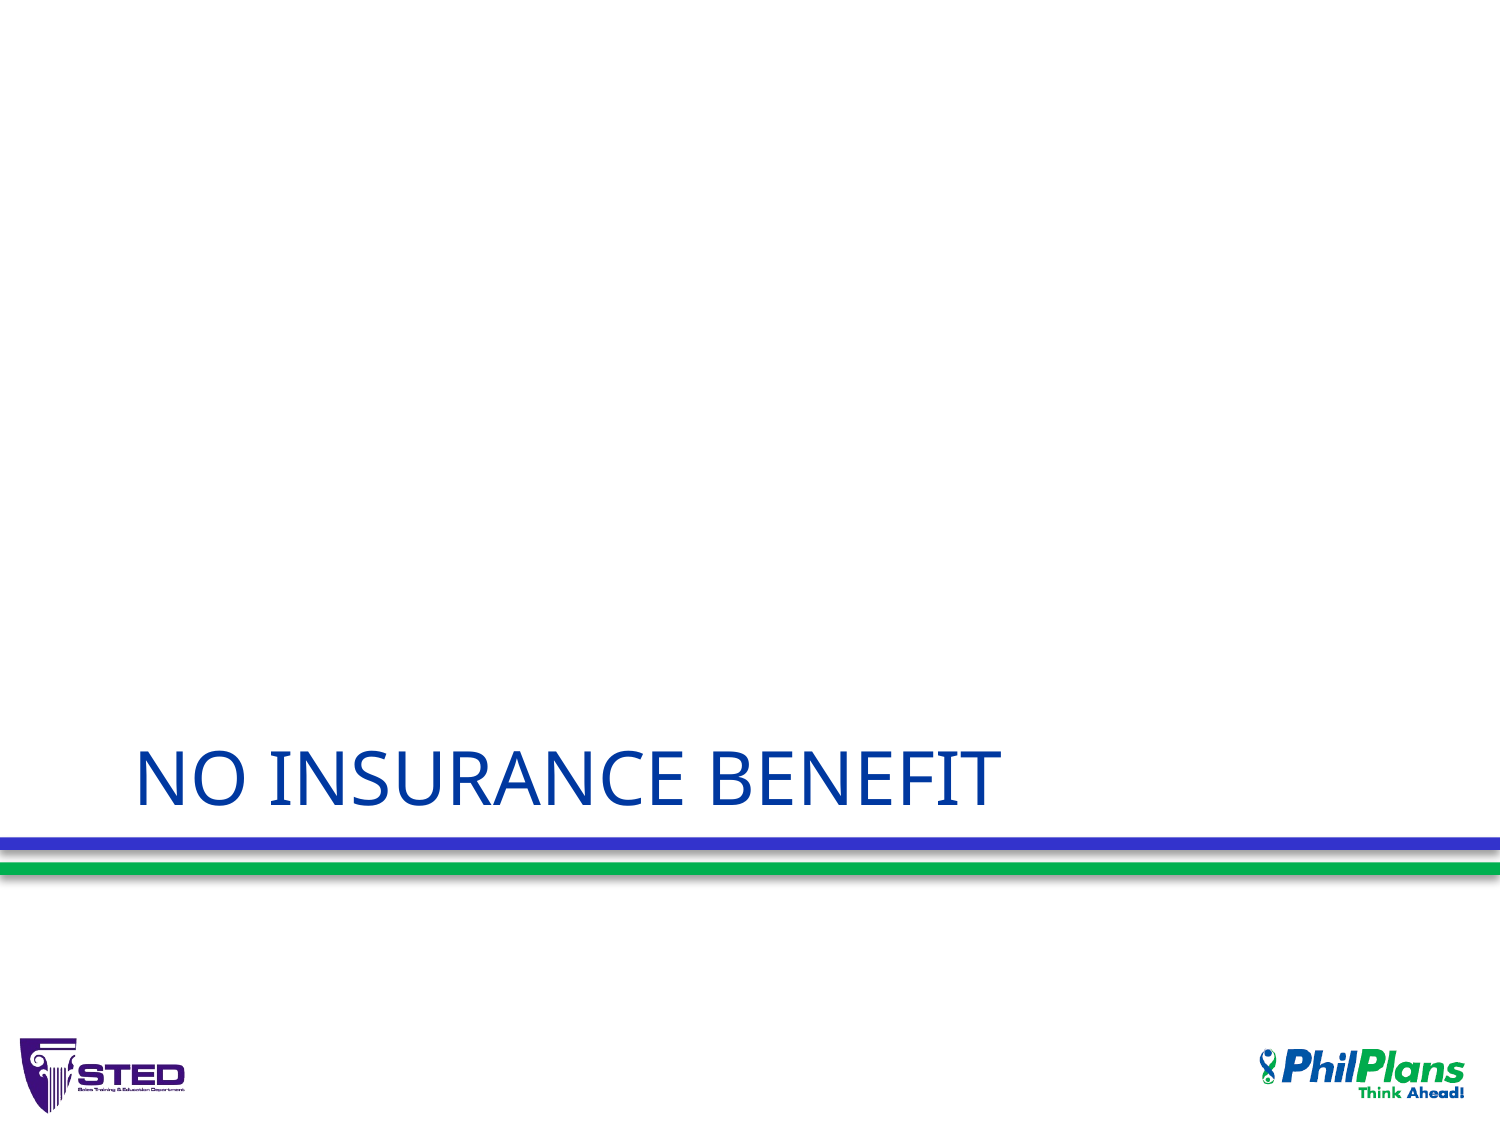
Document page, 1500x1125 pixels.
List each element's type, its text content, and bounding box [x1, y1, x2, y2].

picture [1237, 1037, 1482, 1110]
picture [17, 1035, 191, 1115]
title NO INSURANCE BENEFIT [118, 722, 1360, 838]
